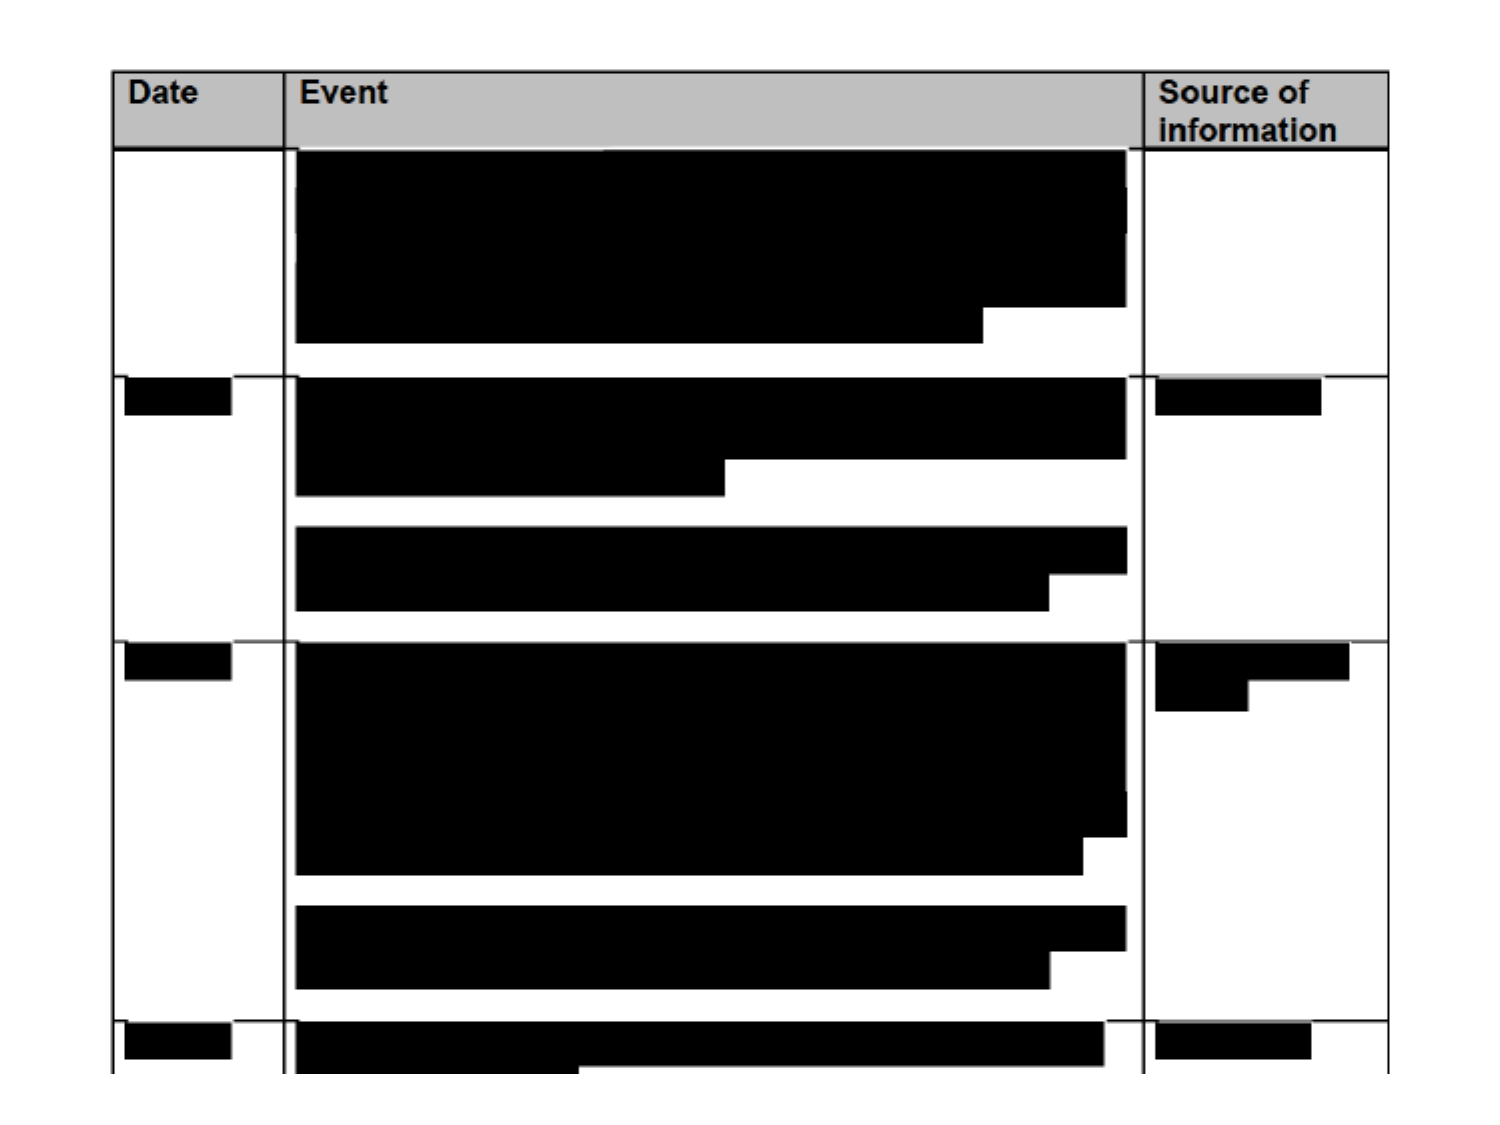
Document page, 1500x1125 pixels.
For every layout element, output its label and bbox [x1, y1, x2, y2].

picture [79, 45, 1468, 1075]
